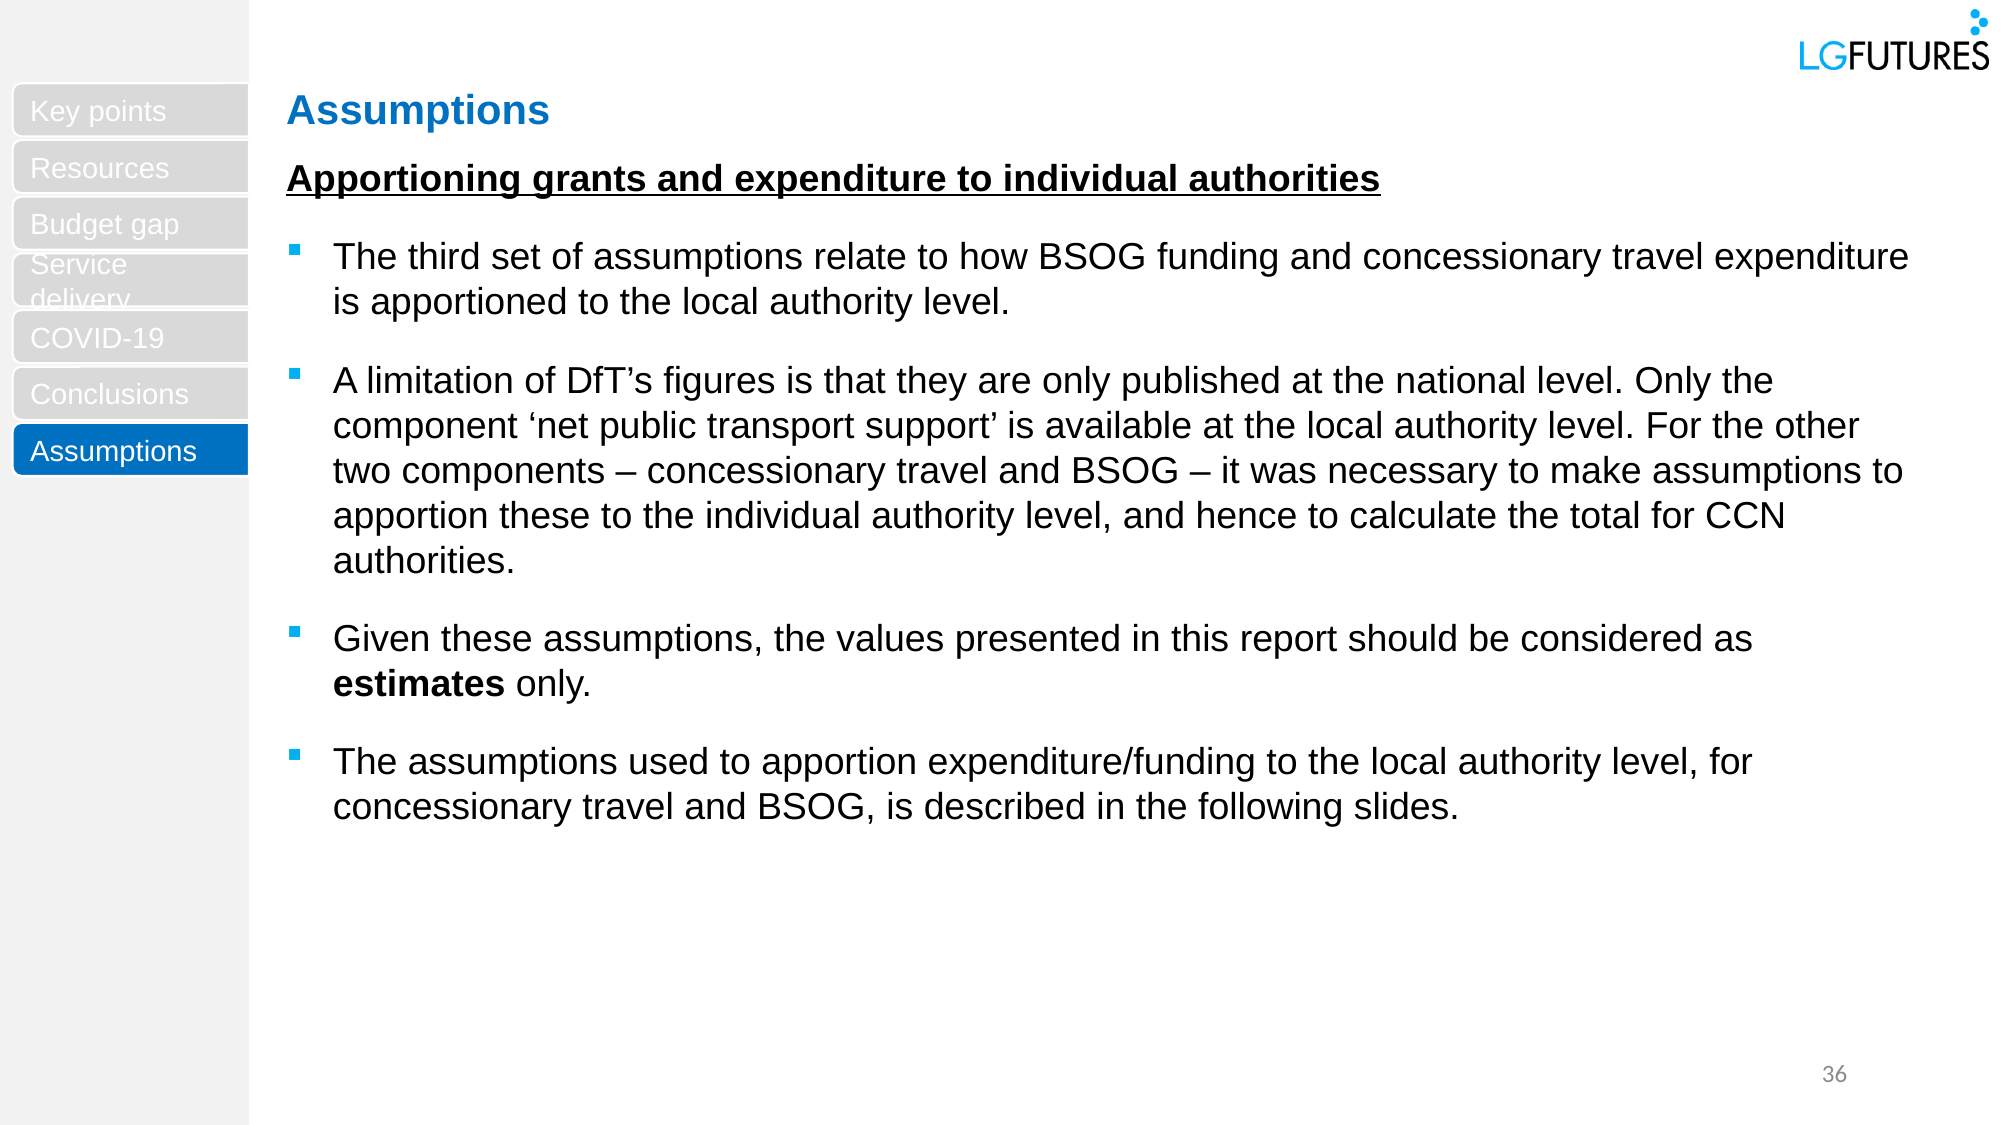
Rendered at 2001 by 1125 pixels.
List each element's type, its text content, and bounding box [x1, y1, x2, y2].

text_box Assumptions Apportioning grants and expenditure to individual authorities The third set of assumptions relate to how BSOG funding and concessionary travel expenditure is apportioned to the local authority level. A limitation of DfT’s figures is that they are only published at the national level. Only the component ‘net public transport support’ is available at the local authority level. For the other two components – concessionary travel and BSOG – it was necessary to make assumptions to apportion these to the individual authority level, and hence to calculate the total for CCN authorities. Given these assumptions, the values presented in this report should be considered as estimates only. The assumptions used to apportion expenditure/funding to the local authority level, for concessionary travel and BSOG, is described in the following slides. [271, 75, 1938, 914]
text_box Assumptions [11, 421, 250, 477]
text_box [0, 308, 250, 363]
picture [1800, 9, 1989, 70]
slide_number 36 [1412, 1042, 1863, 1103]
